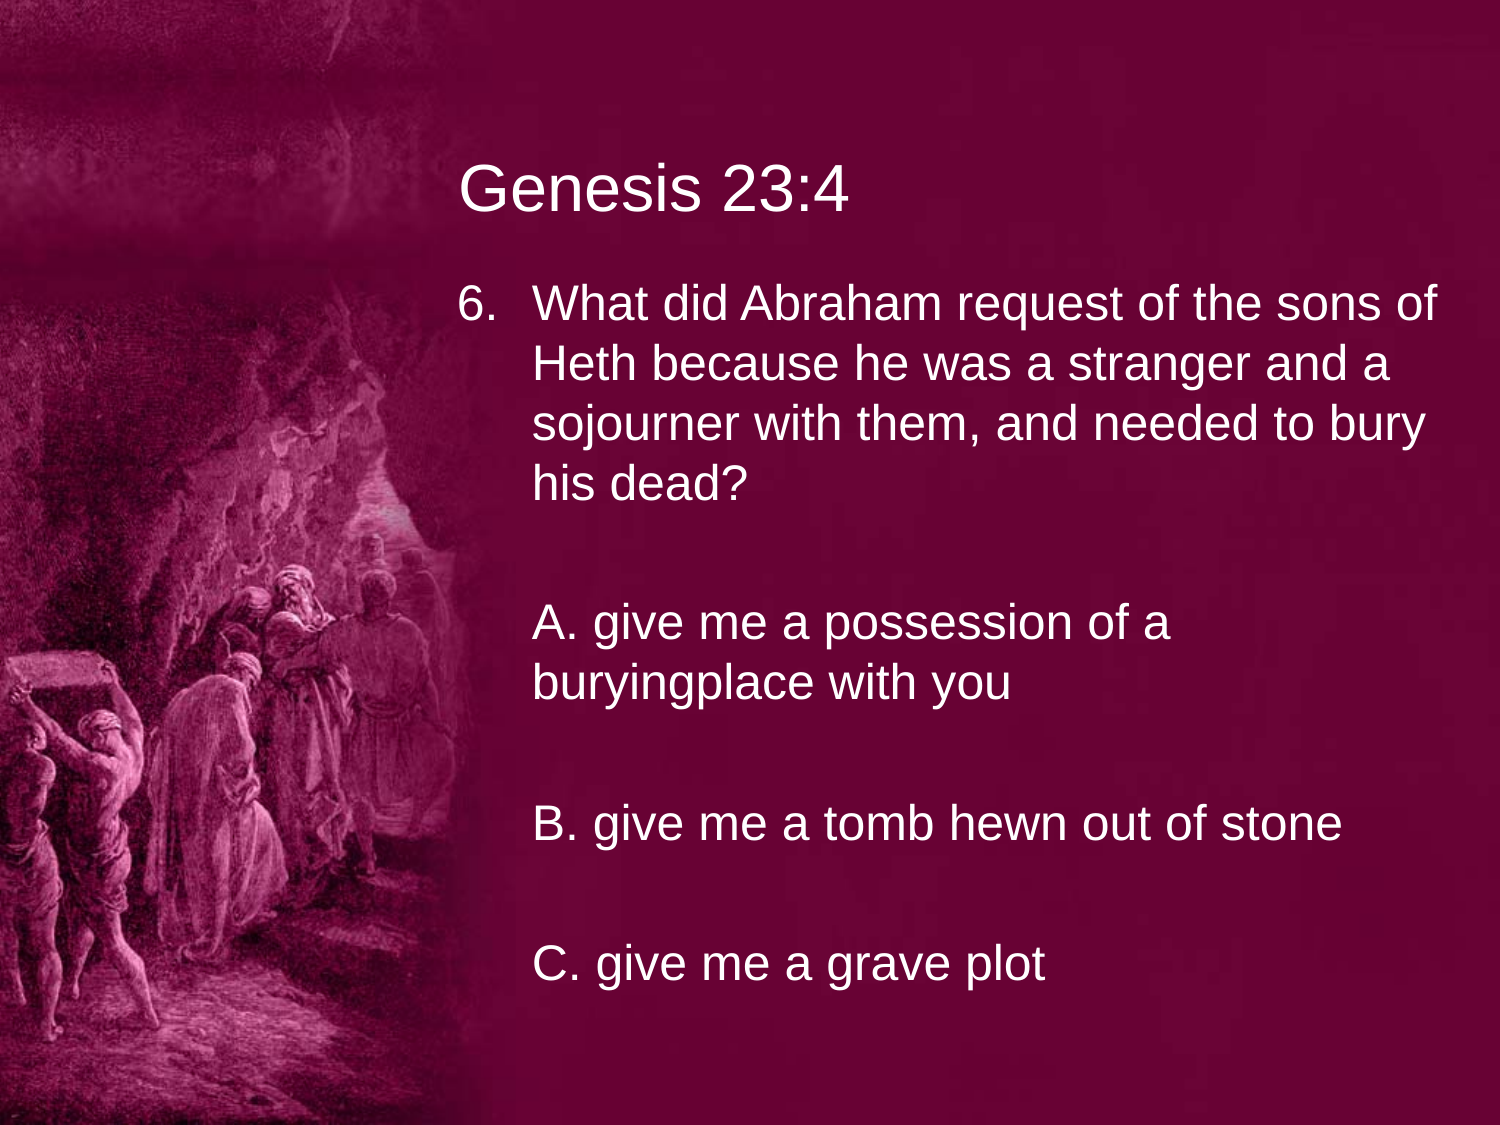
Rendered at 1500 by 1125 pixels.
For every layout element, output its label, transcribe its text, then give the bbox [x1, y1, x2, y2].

list What did Abraham request of the sons of Heth because he was a stranger and a sojourner with them, and needed to bury his dead? A. give me a possession of a buryingplace with you B. give me a tomb hewn out of stone C. give me a grave plot [441, 262, 1480, 1006]
title Genesis 23:4 [443, 44, 1480, 233]
picture [0, 0, 1500, 1125]
